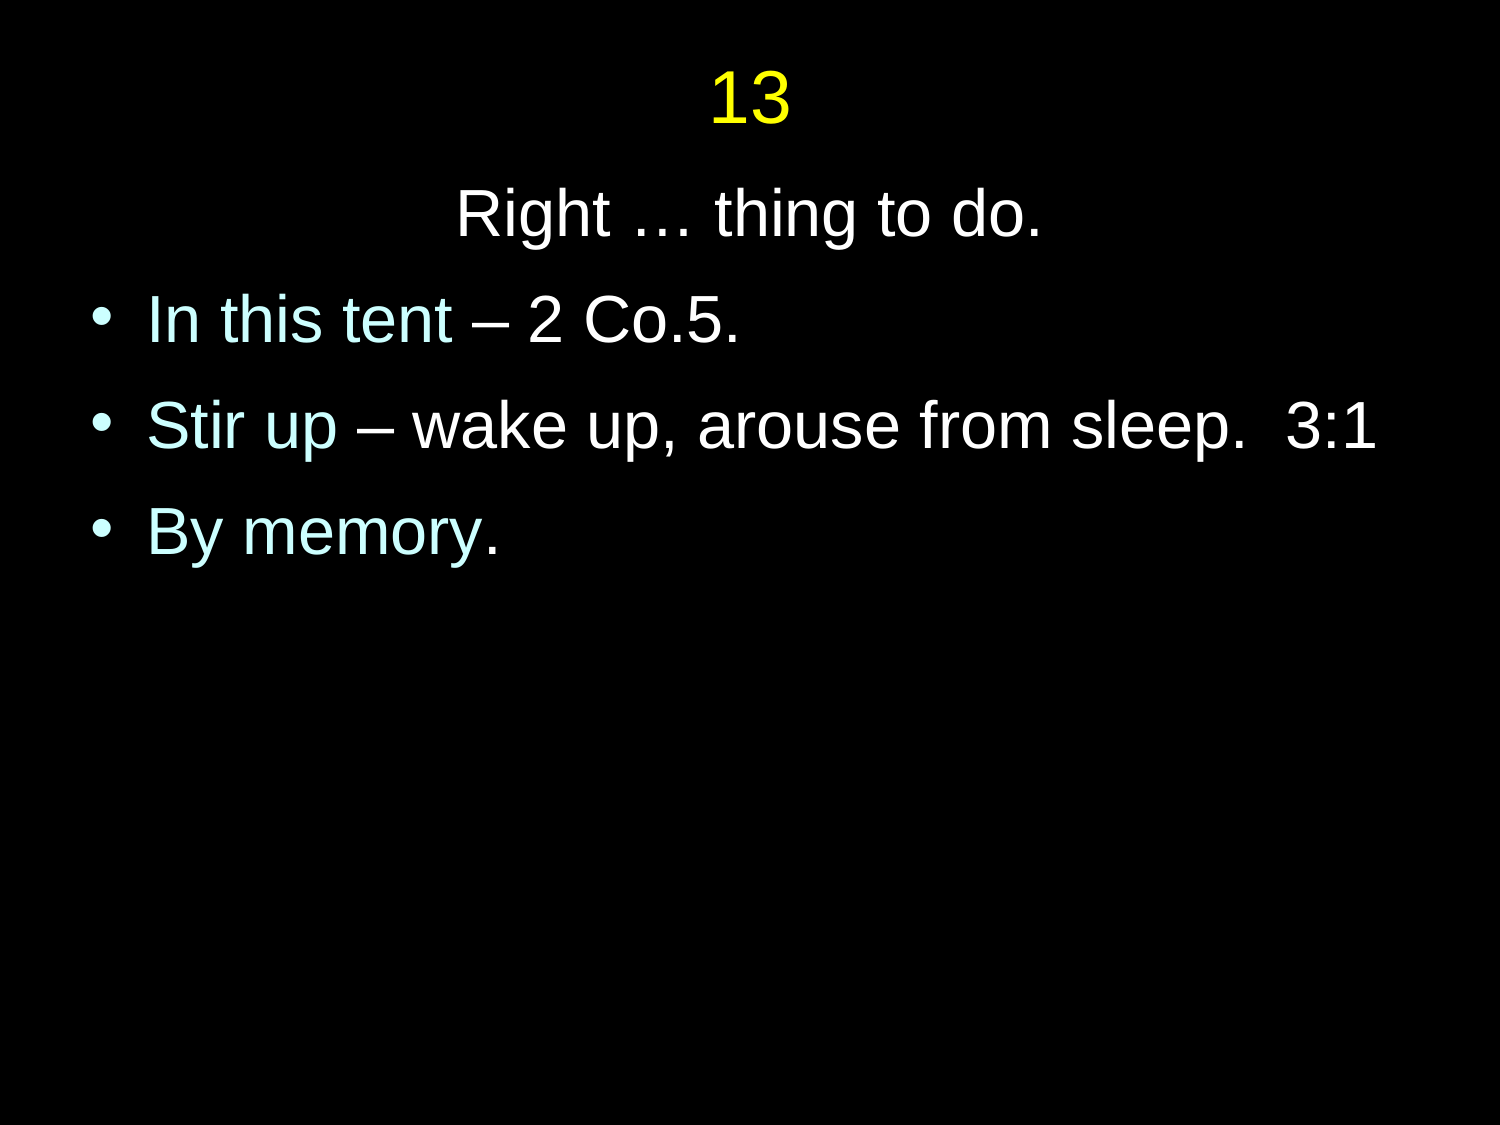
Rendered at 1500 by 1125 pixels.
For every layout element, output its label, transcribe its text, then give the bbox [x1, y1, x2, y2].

title 13 [75, 24, 1425, 162]
list Right … thing to do. In this tent – 2 Co.5. Stir up – wake up, arouse from sleep. 3:1 By memory. [75, 162, 1425, 1063]
